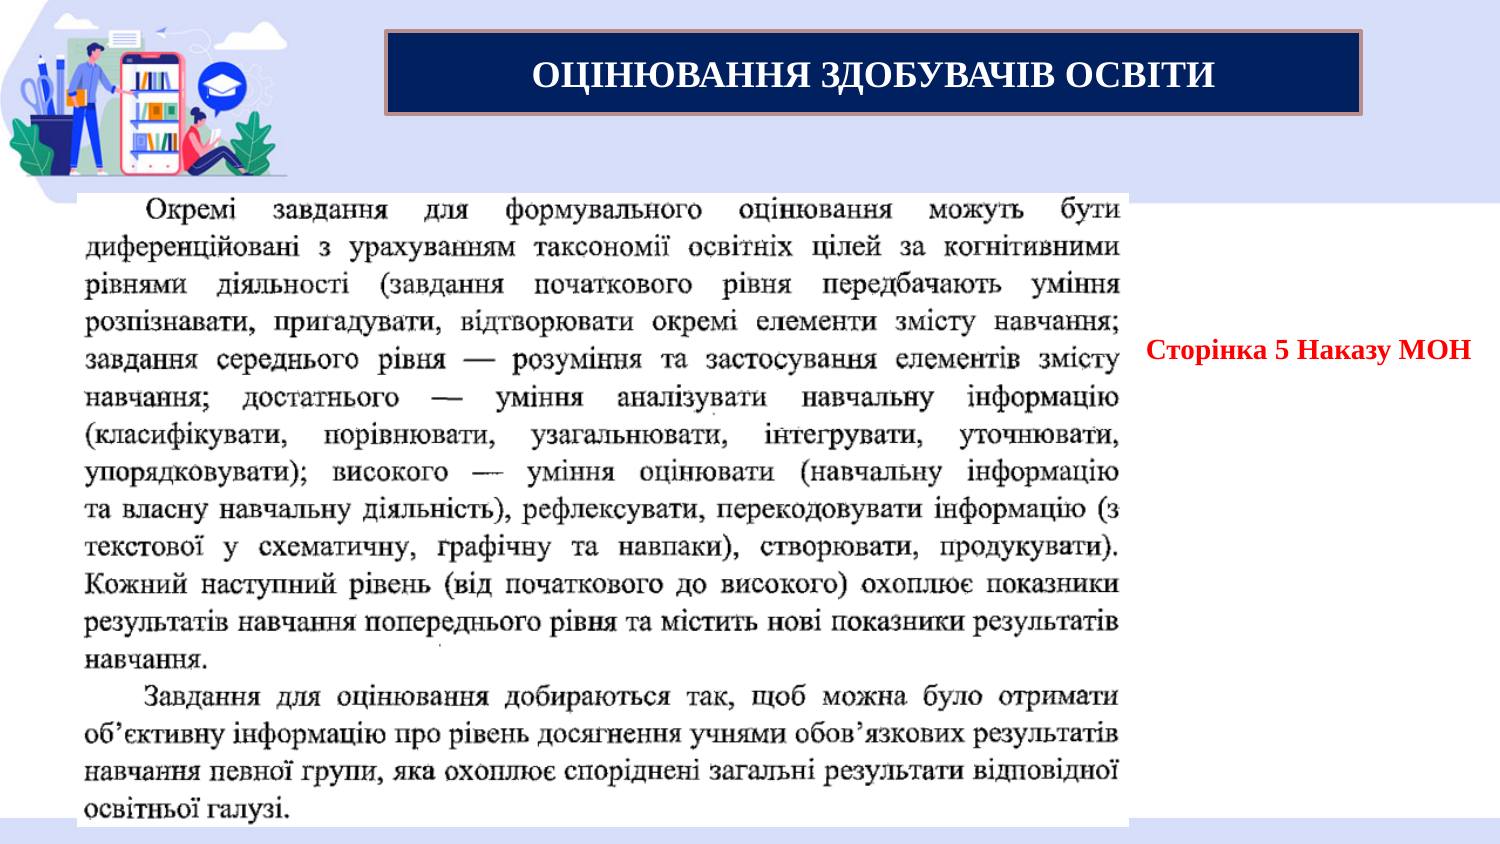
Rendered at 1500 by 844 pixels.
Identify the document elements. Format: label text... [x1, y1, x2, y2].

picture [0, 0, 1500, 844]
text_box ОЦІНЮВАННЯ ЗДОБУВАЧІВ ОСВІТИ [384, 29, 1363, 116]
text_box Сторінка 5 Наказу МОН [1134, 325, 1485, 372]
